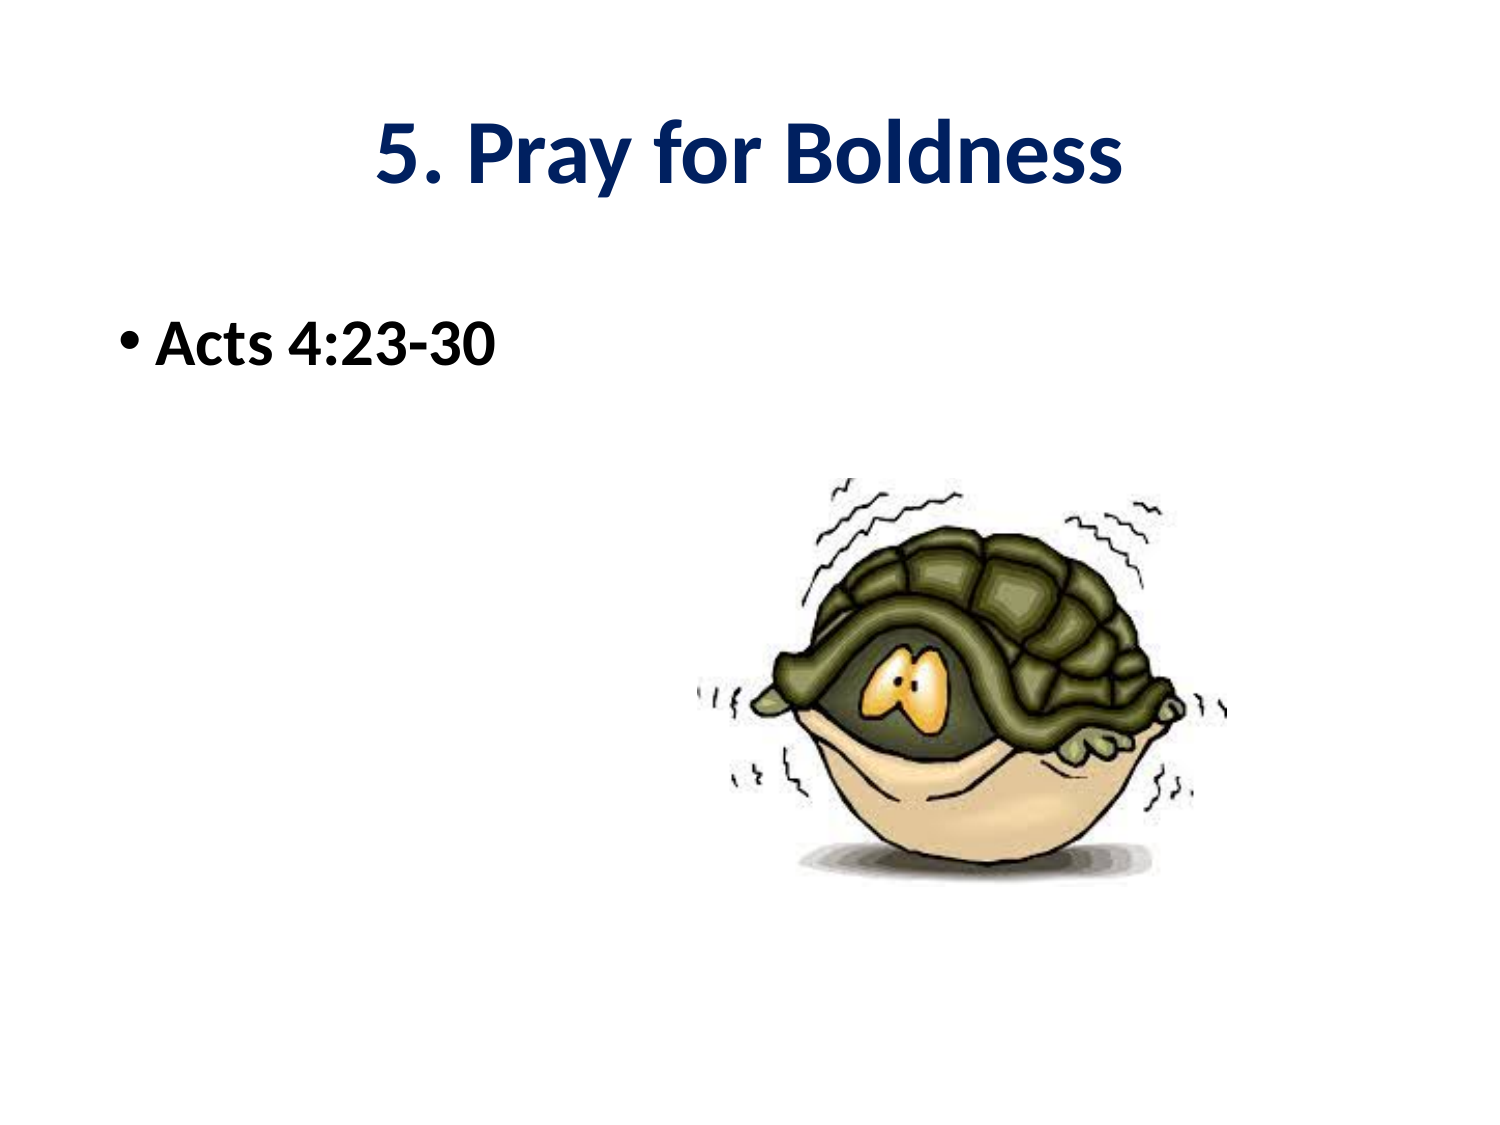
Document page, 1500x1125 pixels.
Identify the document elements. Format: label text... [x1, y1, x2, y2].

picture [697, 478, 1228, 887]
list Acts 4:23-30 [103, 299, 1397, 1107]
title 5. Pray for Boldness [103, 68, 1397, 239]
